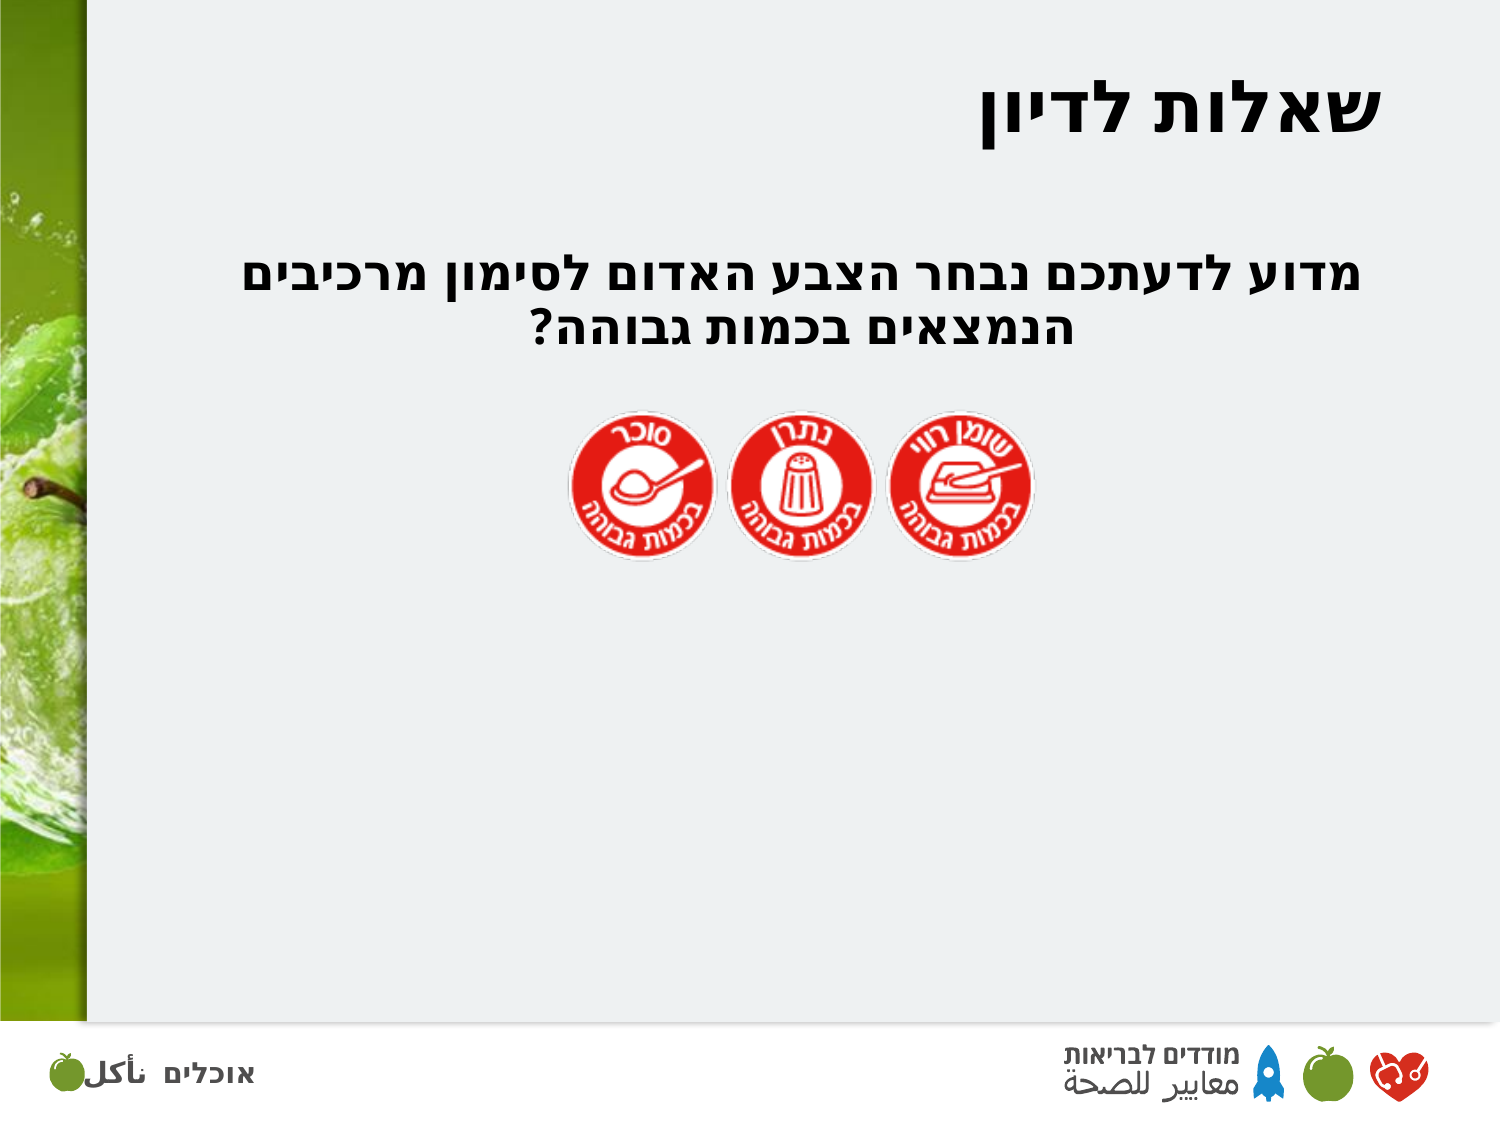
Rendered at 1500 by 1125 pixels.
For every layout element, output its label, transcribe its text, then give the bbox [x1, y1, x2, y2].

picture [0, 0, 86, 1021]
picture [558, 407, 1047, 565]
list מדוע לדעתכם נבחר הצבע האדום לסימון מרכיבים הנמצאים בכמות גבוהה? [208, 239, 1397, 891]
title שאלות לדיון [103, 0, 1397, 218]
